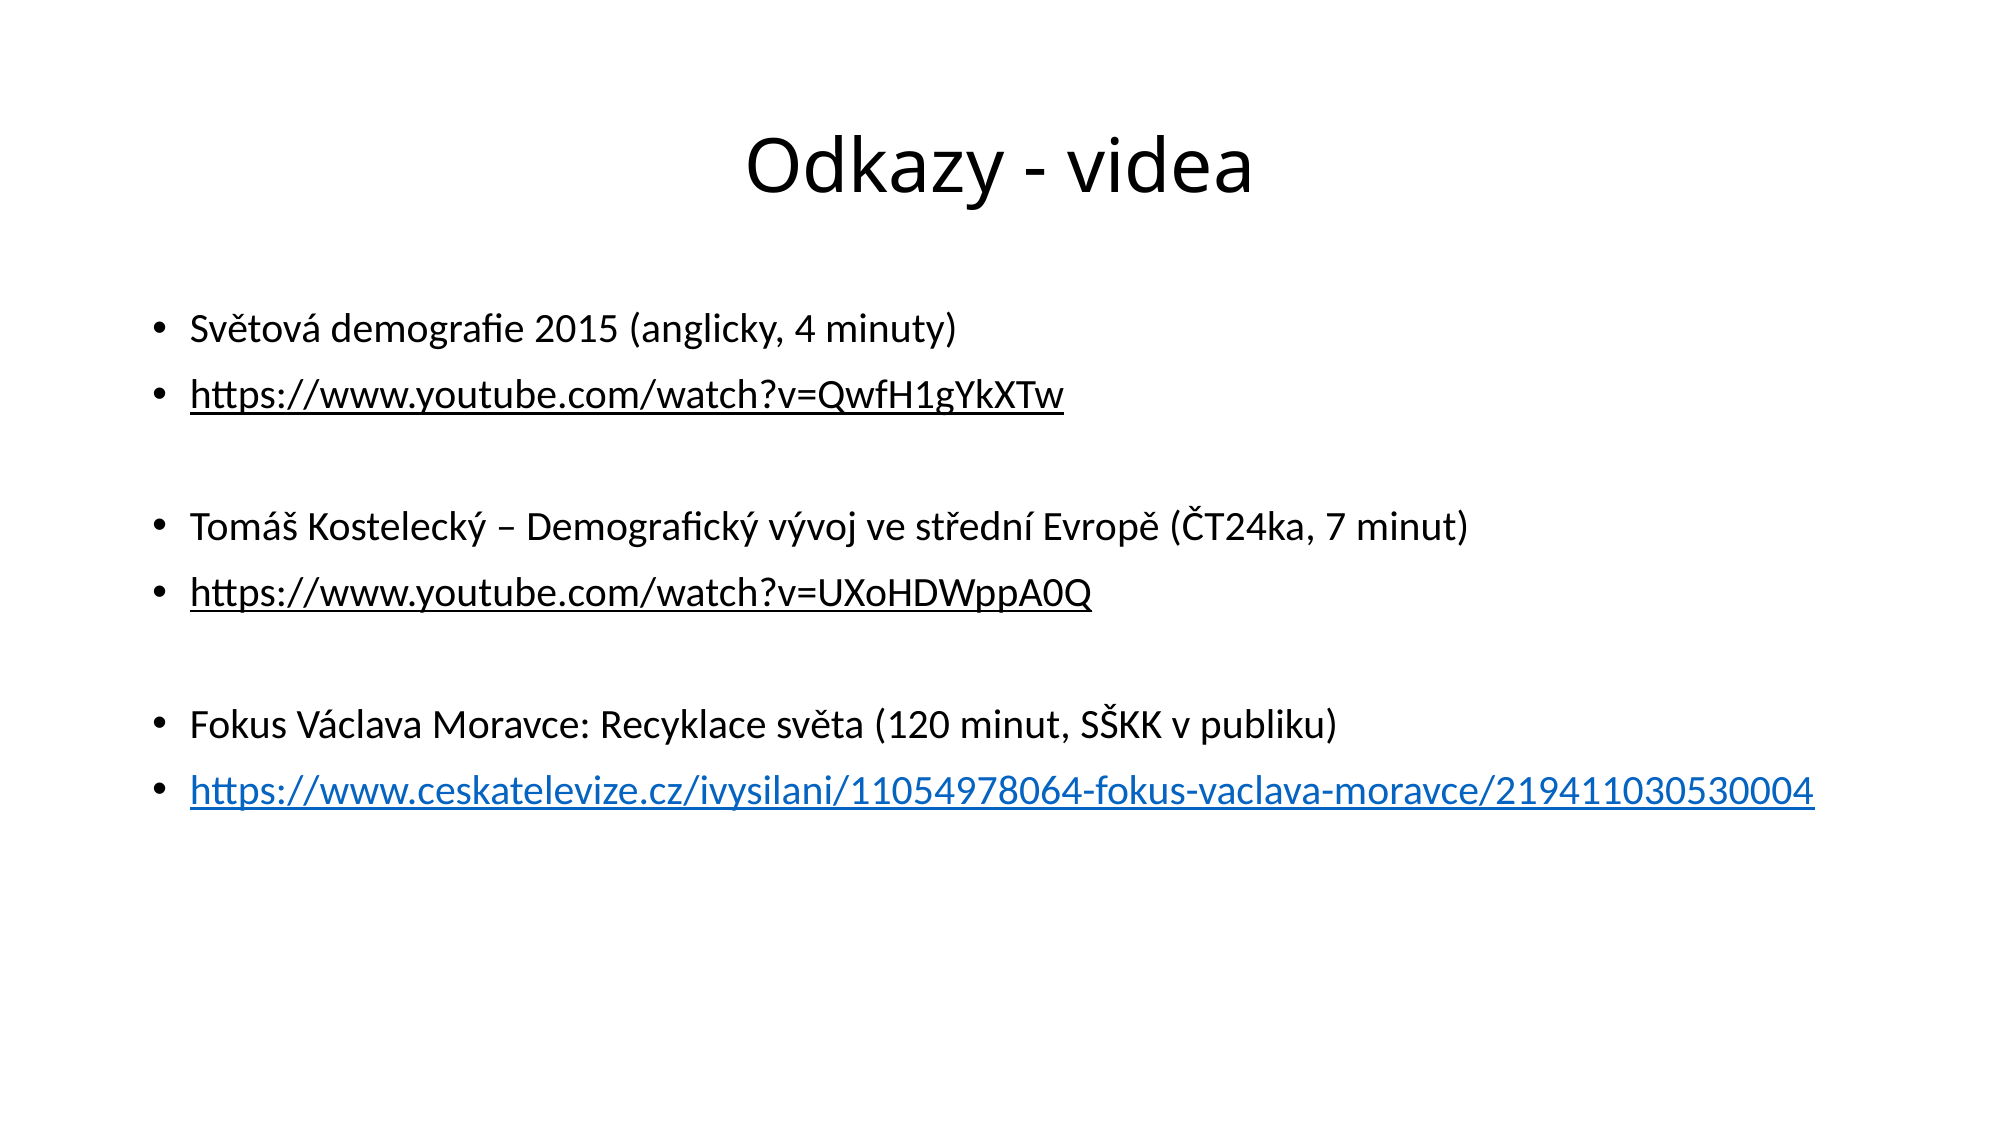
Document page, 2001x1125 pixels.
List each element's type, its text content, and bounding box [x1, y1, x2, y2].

list Světová demografie 2015 (anglicky, 4 minuty) https://www.youtube.com/watch?v=QwfH1gYkXTw Tomáš Kostelecký – Demografický vývoj ve střední Evropě (ČT24ka, 7 minut) https://www.youtube.com/watch?v=UXoHDWppA0Q Fokus Václava Moravce: Recyklace světa (120 minut, SŠKK v publiku) https://www.ceskatelevize.cz/ivysilani/11054978064-fokus-vaclava-moravce/219411030530004 [137, 299, 1863, 1014]
title Odkazy - videa [137, 59, 1863, 278]
